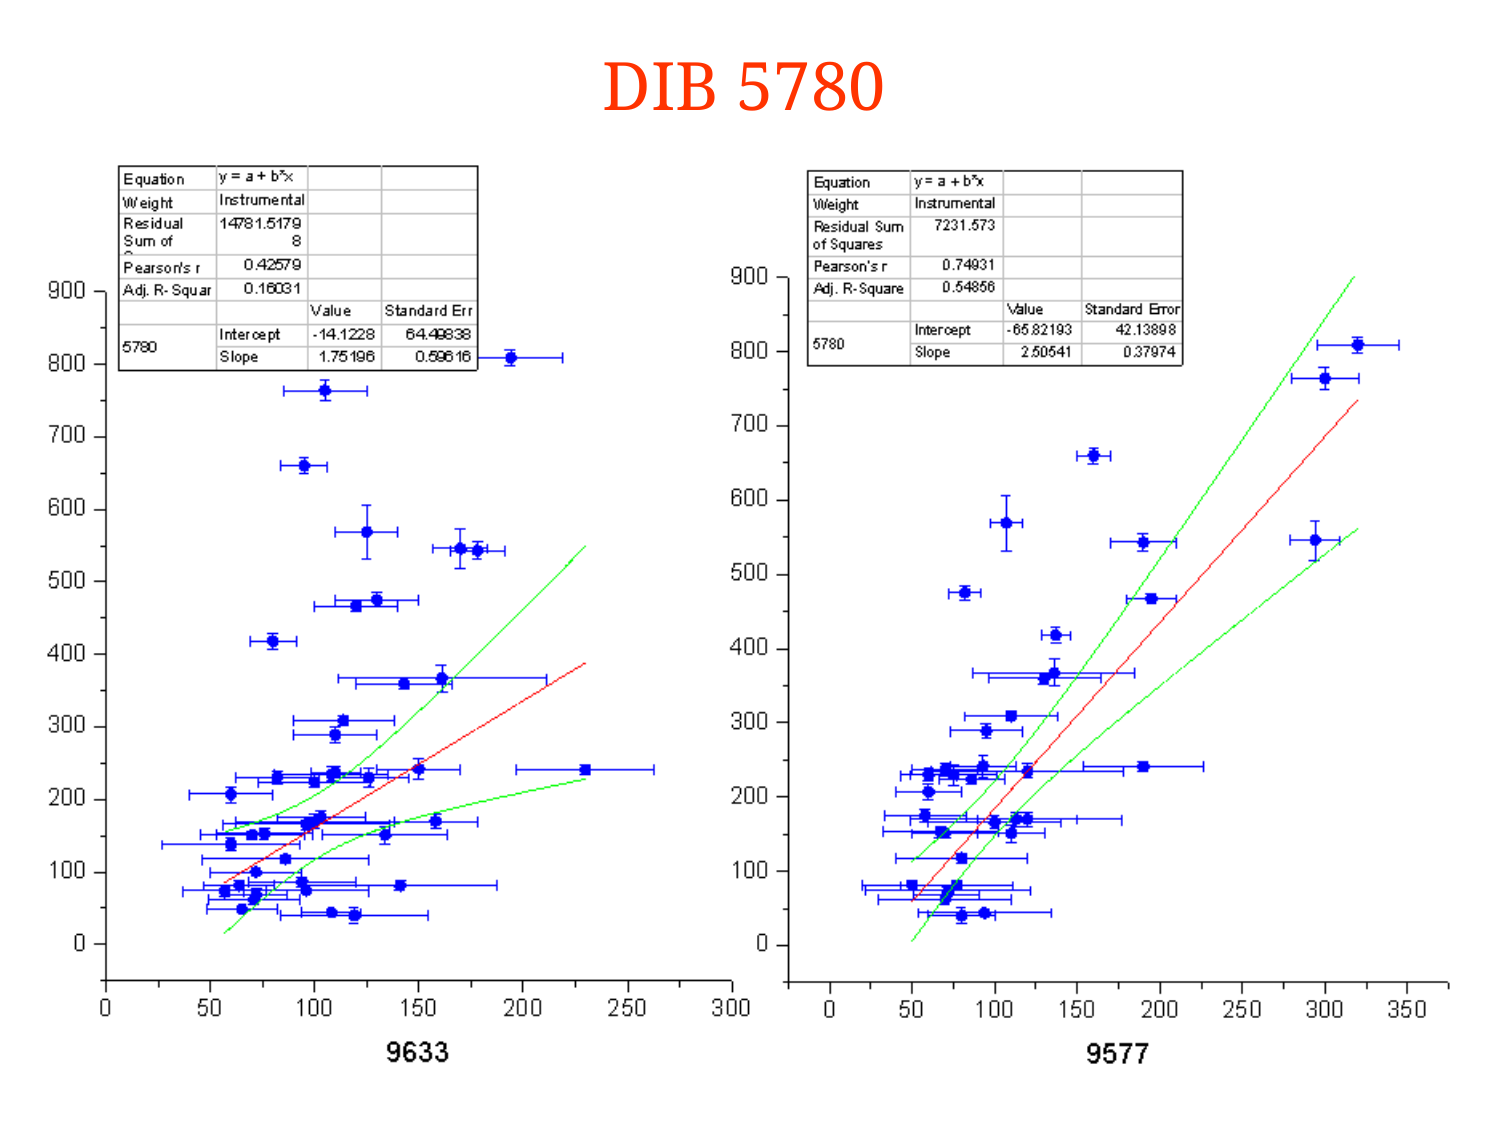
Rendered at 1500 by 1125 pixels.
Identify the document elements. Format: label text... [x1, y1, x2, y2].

picture [35, 153, 1453, 1075]
title DIB 5780 [69, 19, 1420, 148]
